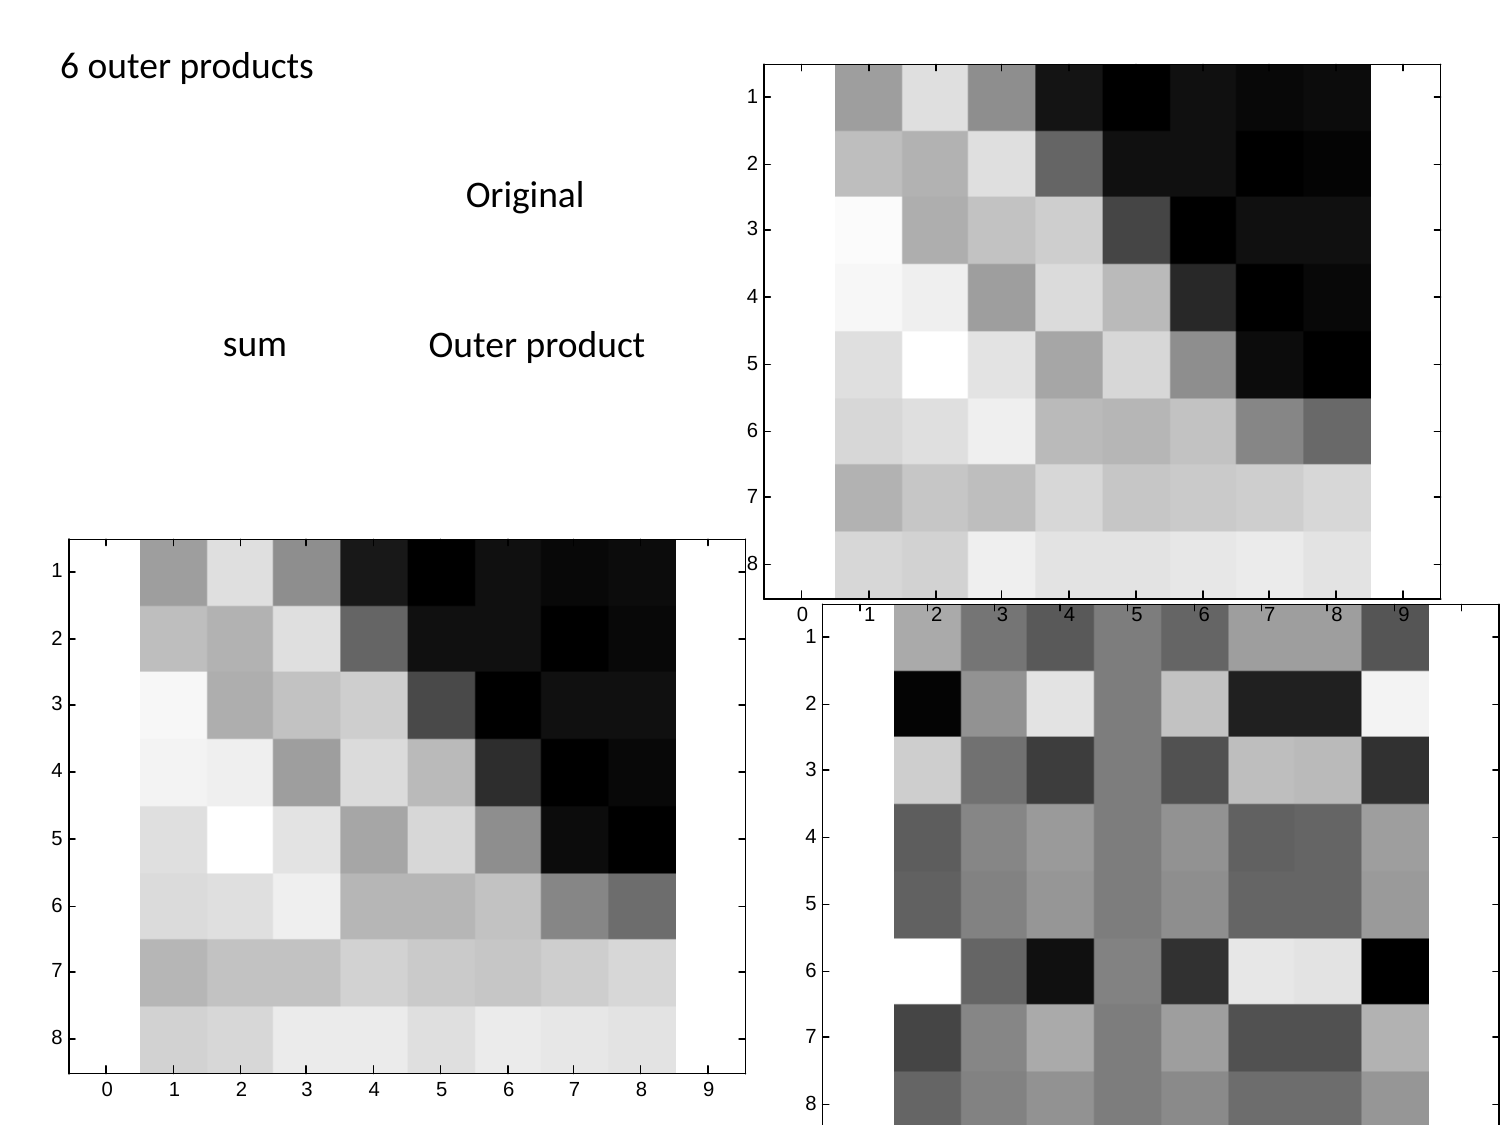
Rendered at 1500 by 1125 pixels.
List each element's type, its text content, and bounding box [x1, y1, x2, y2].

text_box Original [451, 162, 609, 223]
text_box 6 outer products [45, 33, 330, 94]
text_box Outer product [413, 312, 644, 372]
picture [0, 14, 1500, 1125]
text_box sum [208, 312, 303, 372]
